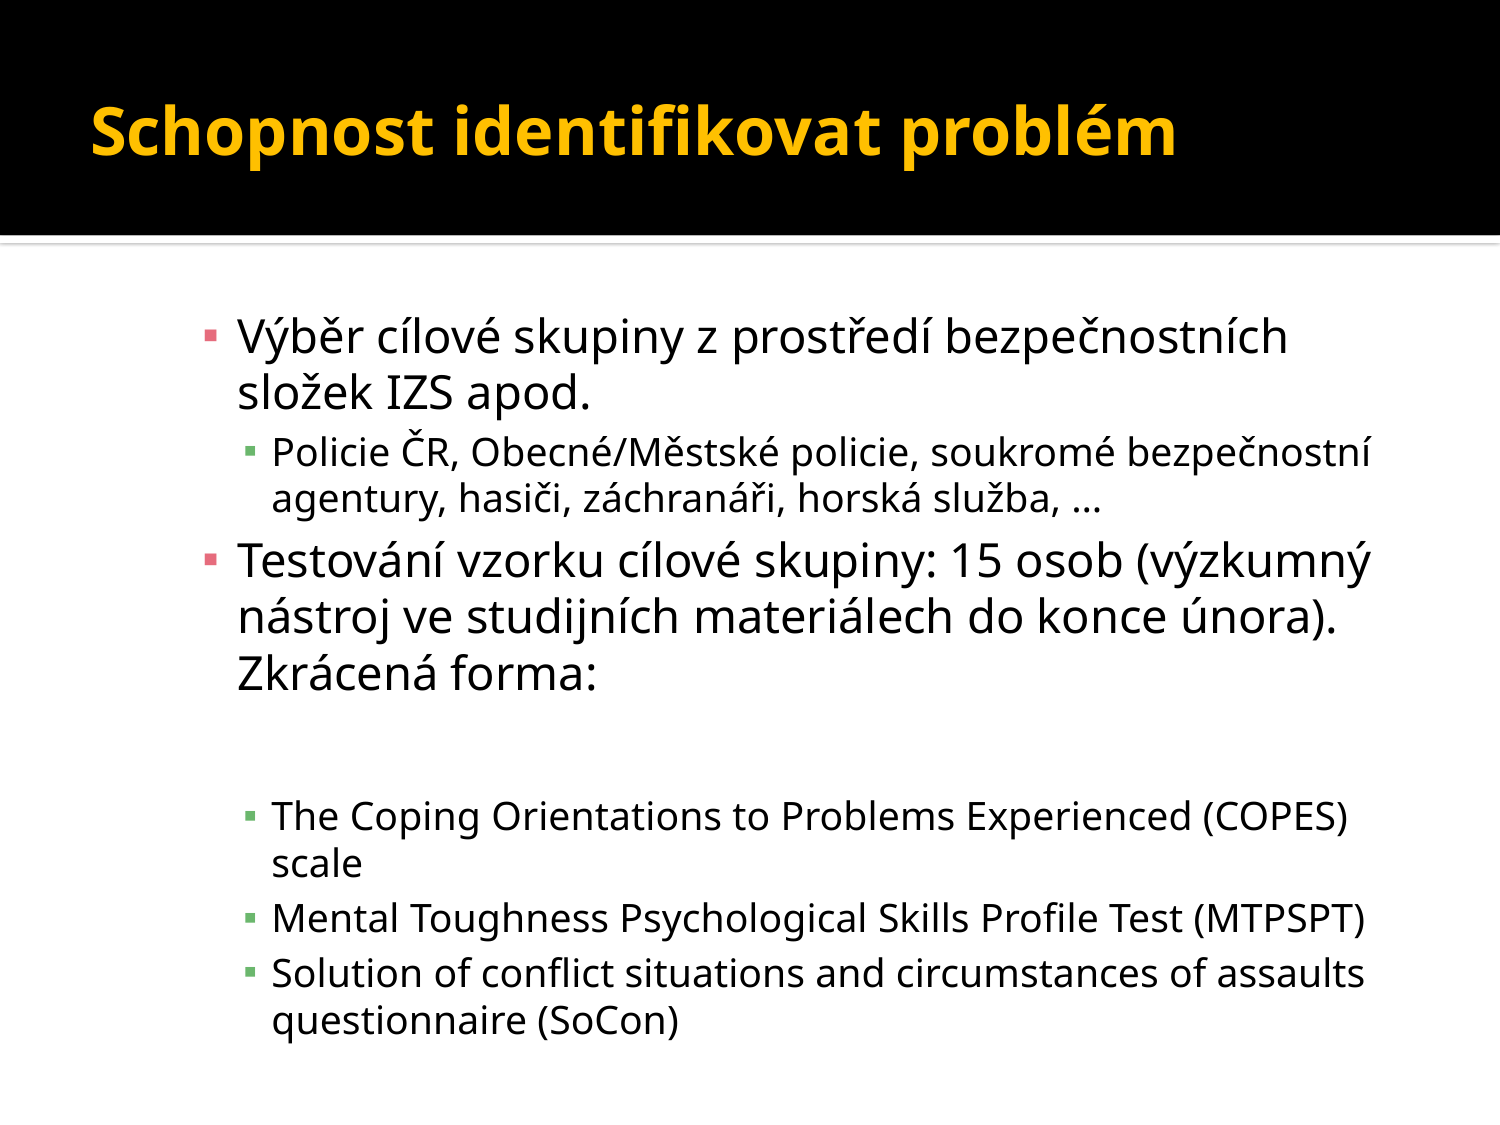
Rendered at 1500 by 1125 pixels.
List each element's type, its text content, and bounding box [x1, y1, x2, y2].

title Schopnost identifikovat problém [75, 25, 1425, 231]
list Výběr cílové skupiny z prostředí bezpečnostních složek IZS apod. Policie ČR, Obecné/Městské policie, soukromé bezpečnostní agentury, hasiči, záchranáři, horská služba, … Testování vzorku cílové skupiny: 15 osob (výzkumný nástroj ve studijních materiálech do konce února). Zkrácená forma: The Coping Orientations to Problems Experienced (COPES) scale Mental Toughness Psychological Skills Profile Test (MTPSPT) Solution of conflict situations and circumstances of assaults questionnaire (SoCon) [75, 291, 1425, 1050]
